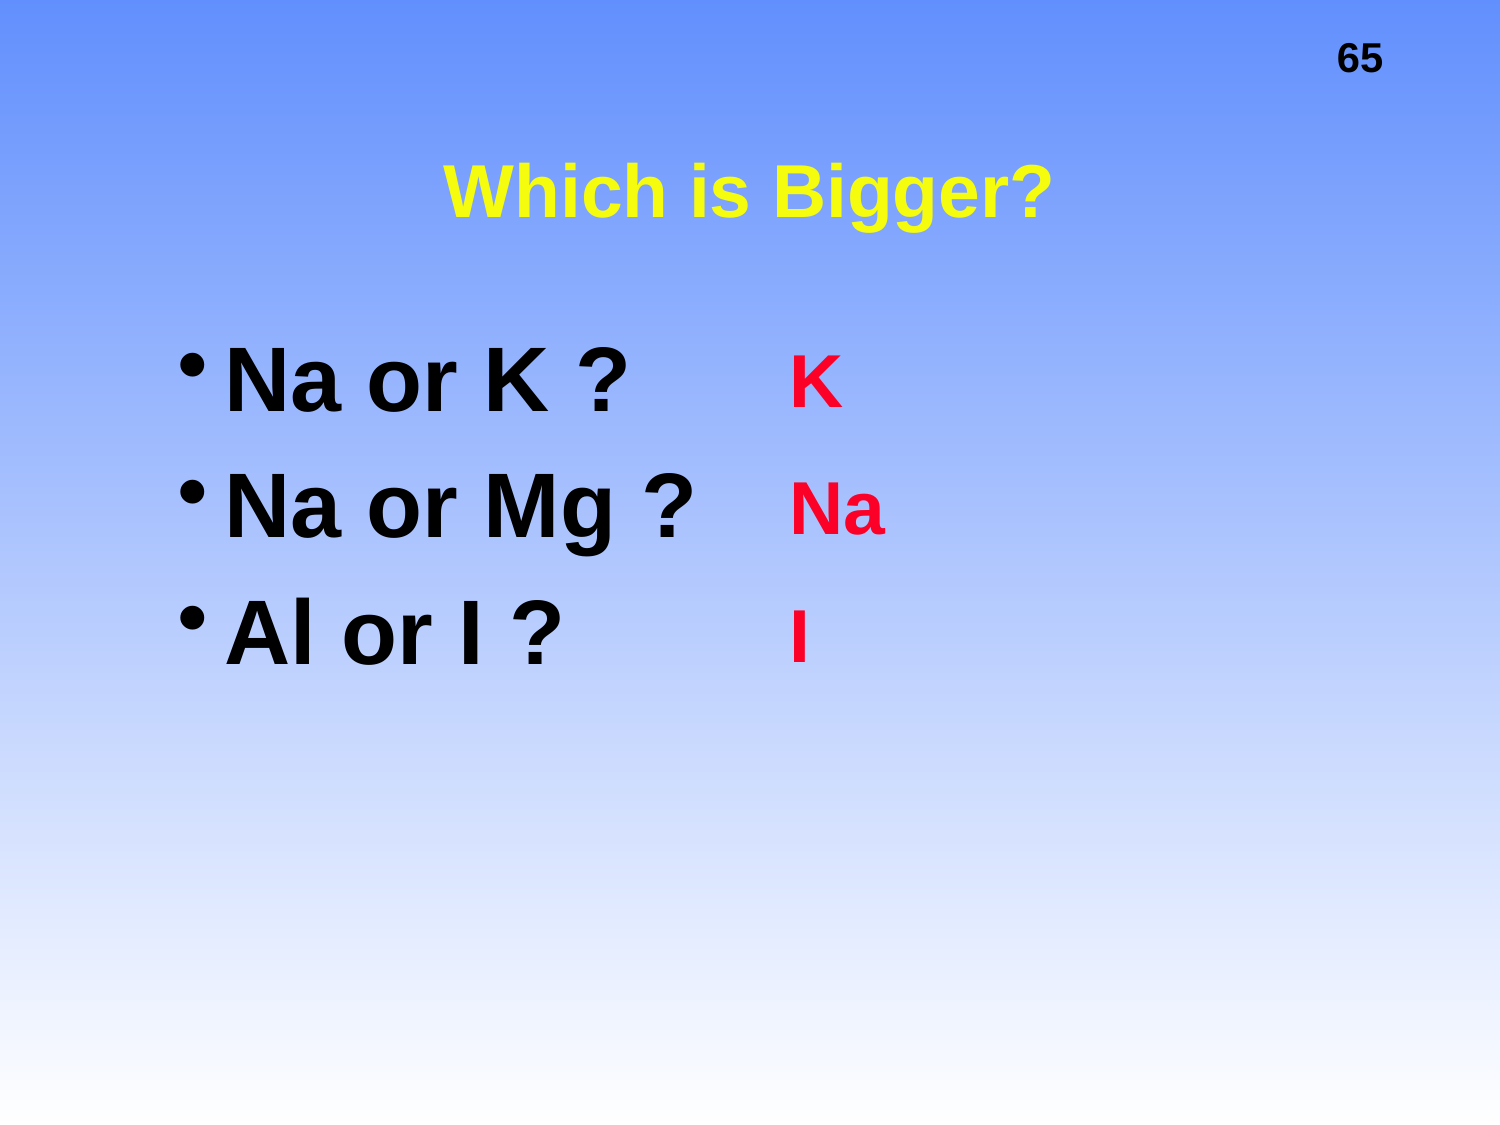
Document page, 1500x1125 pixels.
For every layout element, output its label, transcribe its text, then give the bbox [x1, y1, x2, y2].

title Which is Bigger? [162, 99, 1338, 288]
text_box K Na I [774, 324, 1063, 685]
list Na or K ? Na or Mg ? Al or I ? [162, 324, 1338, 1000]
